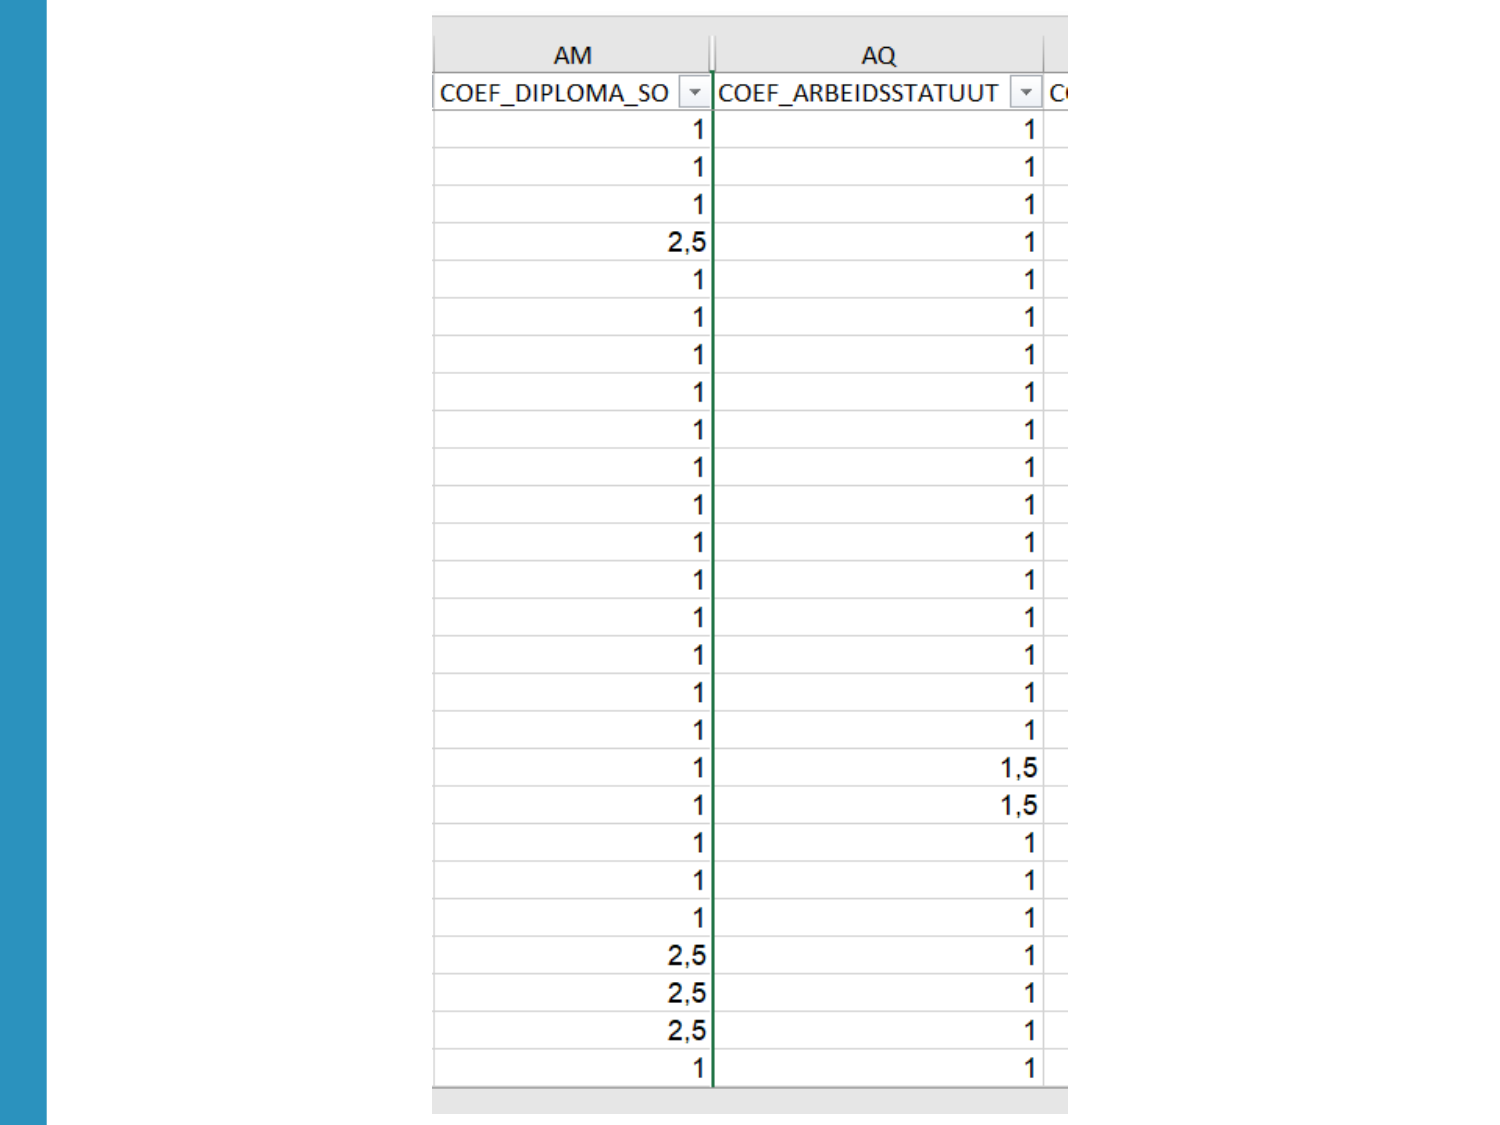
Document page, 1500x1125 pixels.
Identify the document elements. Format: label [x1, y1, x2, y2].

picture [432, 11, 1068, 1114]
